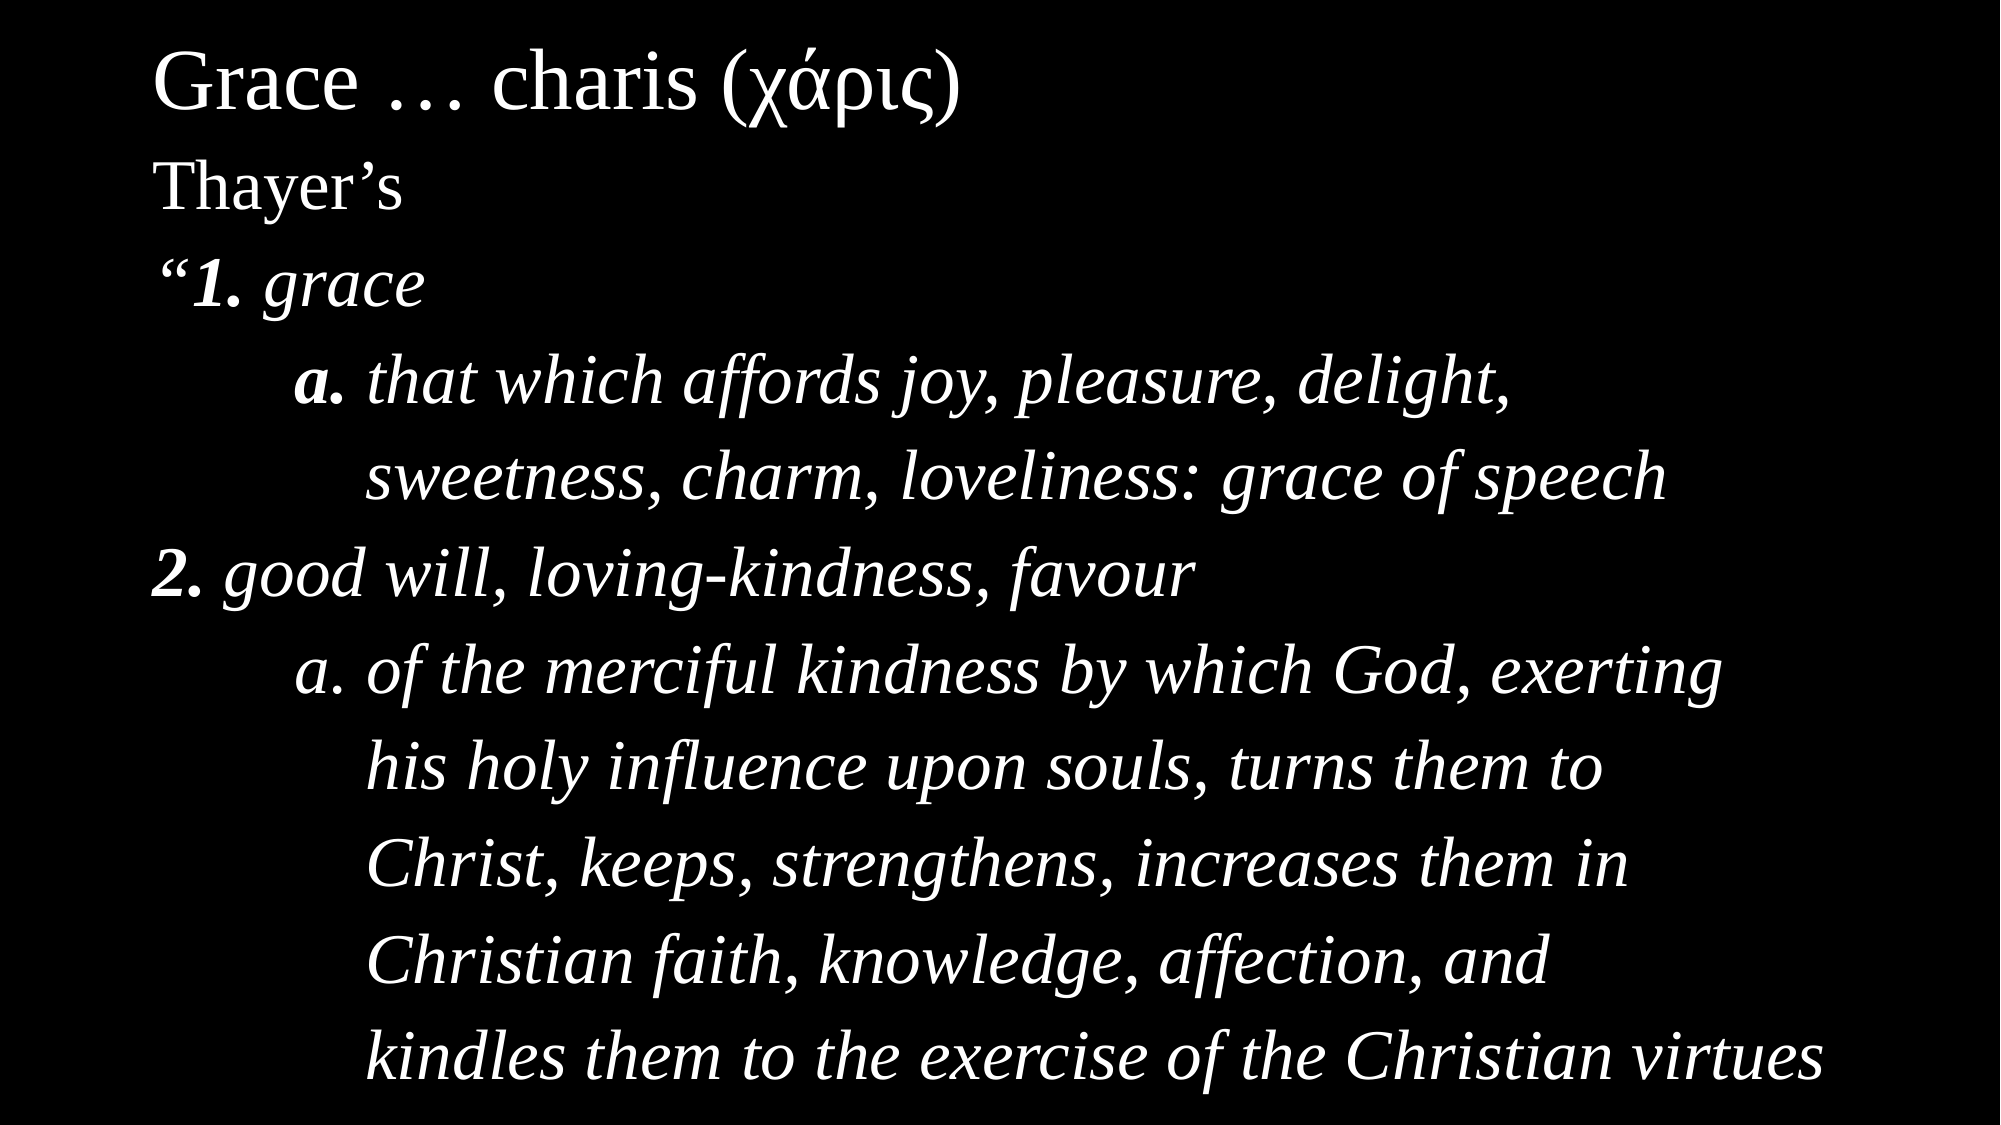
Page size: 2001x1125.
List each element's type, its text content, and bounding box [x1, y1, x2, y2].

list Grace … charis (χάρις) Thayer’s “1. grace a. that which affords joy, pleasure, delight, sweetness, charm, loveliness: grace of speech 2. good will, loving-kindness, favour a. of the merciful kindness by which God, exerting his holy influence upon souls, turns them to Christ, keeps, strengthens, increases them in Christian faith, knowledge, affection, and kindles them to the exercise of the Christian virtues [137, 26, 1863, 1125]
